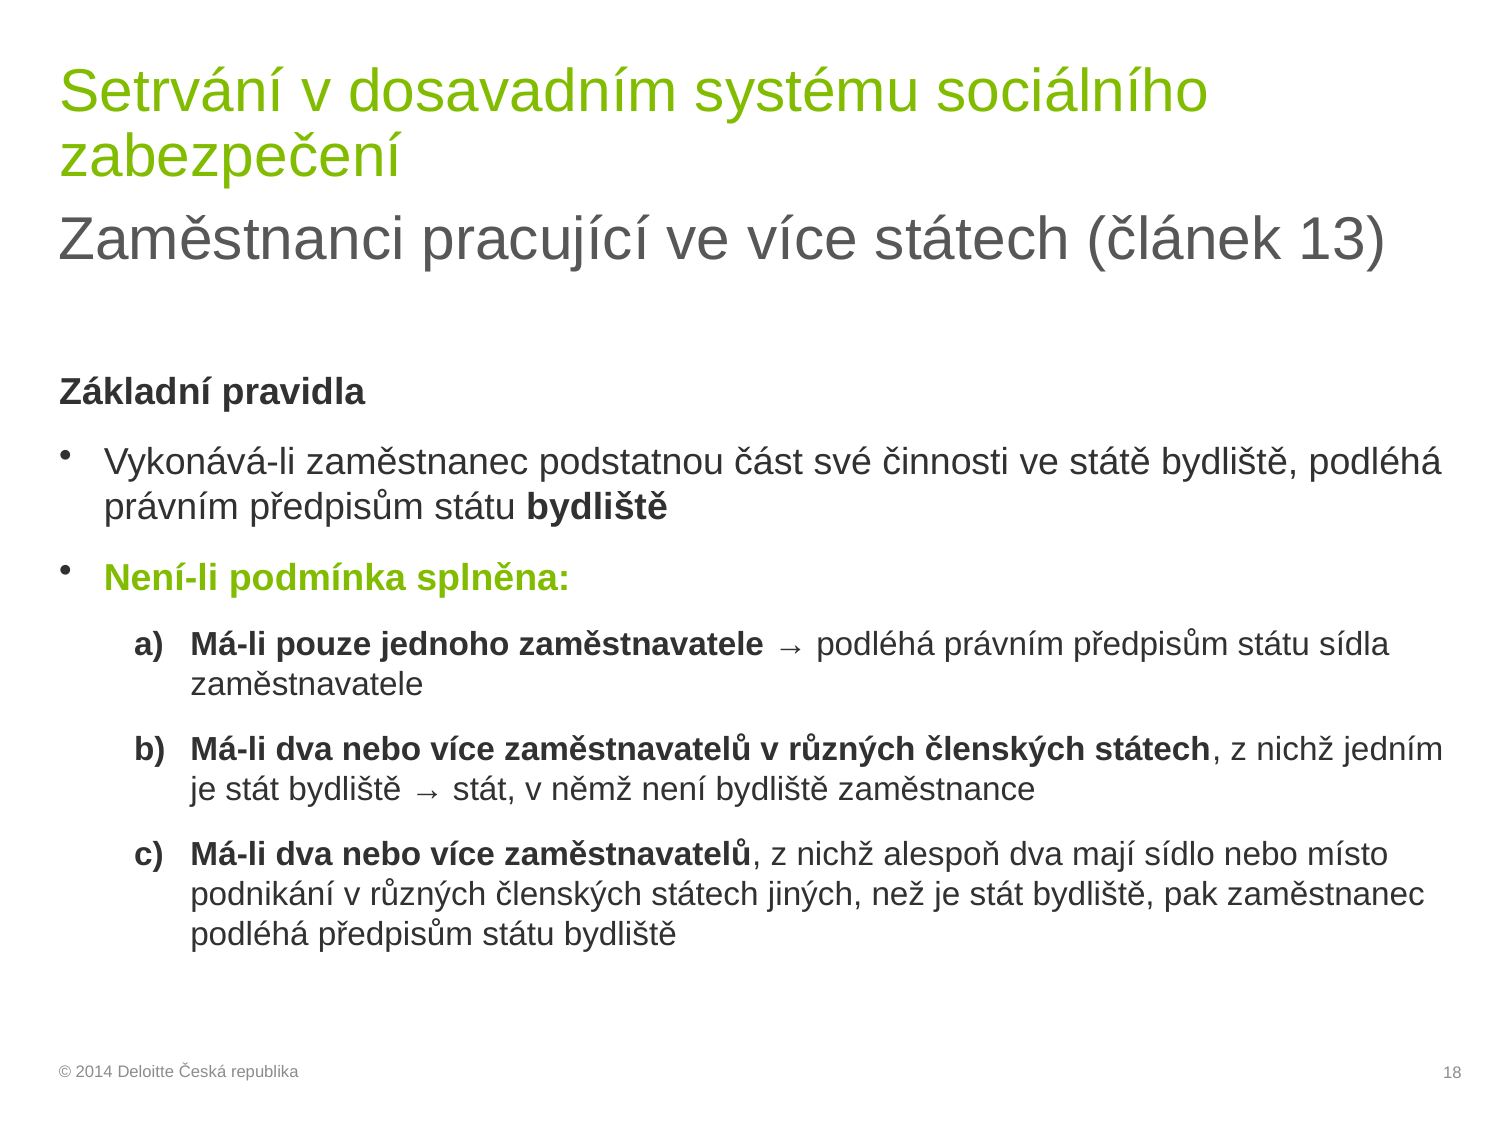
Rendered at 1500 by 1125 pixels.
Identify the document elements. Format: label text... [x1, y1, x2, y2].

list Zaměstnanci pracující ve více státech (článek 13) [57, 198, 1459, 289]
list Základní pravidla Vykonává-li zaměstnanec podstatnou část své činnosti ve státě bydliště, podléhá právním předpisům státu bydliště Není-li podmínka splněna: Má-li pouze jednoho zaměstnavatele → podléhá právním předpisům státu sídla zaměstnavatele Má-li dva nebo více zaměstnavatelů v různých členských státech, z nichž jedním je stát bydliště → stát, v němž není bydliště zaměstnance Má-li dva nebo více zaměstnavatelů, z nichž alespoň dva mají sídlo nebo místo podnikání v různých členských státech jiných, než je stát bydliště, pak zaměstnanec podléhá předpisům státu bydliště [58, 297, 1459, 1039]
title Setrvání v dosavadním systému sociálního zabezpečení [59, 58, 1459, 133]
